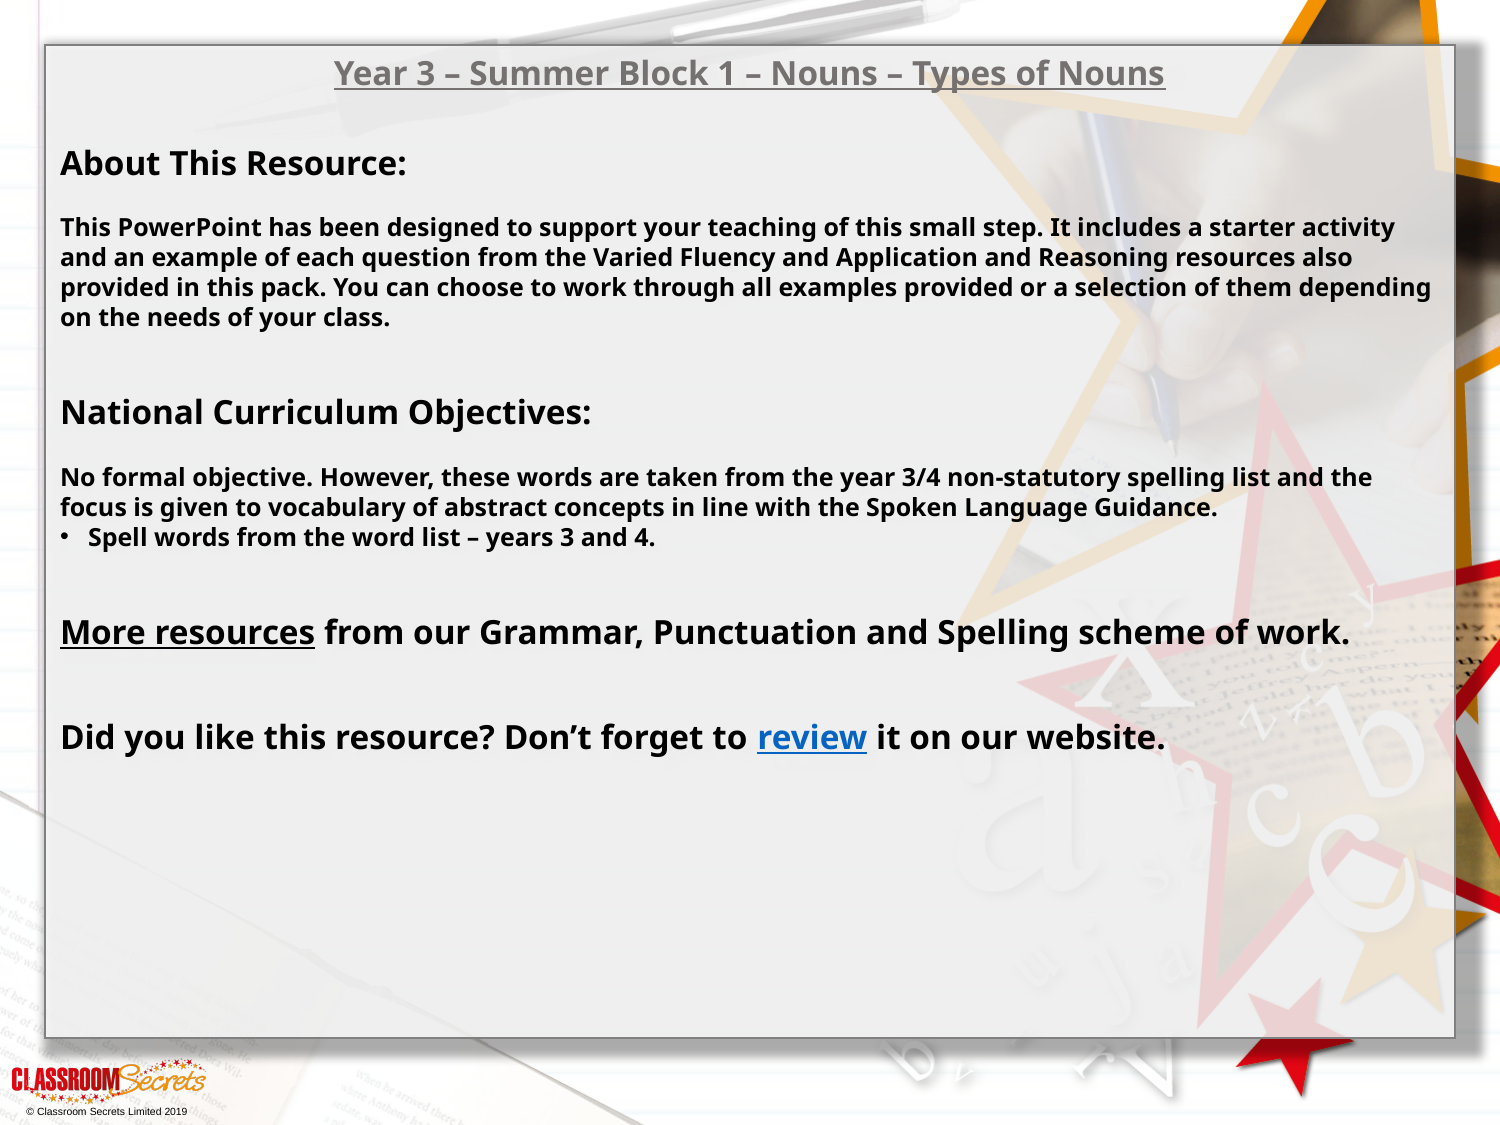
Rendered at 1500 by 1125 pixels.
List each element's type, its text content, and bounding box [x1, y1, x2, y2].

picture [0, 0, 1500, 1125]
text_box Year 3 – Summer Block 1 – Nouns – Types of Nouns About This Resource: This PowerPoint has been designed to support your teaching of this small step. It includes a starter activity and an example of each question from the Varied Fluency and Application and Reasoning resources also provided in this pack. You can choose to work through all examples provided or a selection of them depending on the needs of your class. National Curriculum Objectives: No formal objective. However, these words are taken from the year 3/4 non-statutory spelling list and the focus is given to vocabulary of abstract concepts in line with the Spoken Language Guidance. Spell words from the word list – years 3 and 4. More resources from our Grammar, Punctuation and Spelling scheme of work. Did you like this resource? Don’t forget to review it on our website. [44, 44, 1456, 1039]
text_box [11, 1058, 207, 1125]
